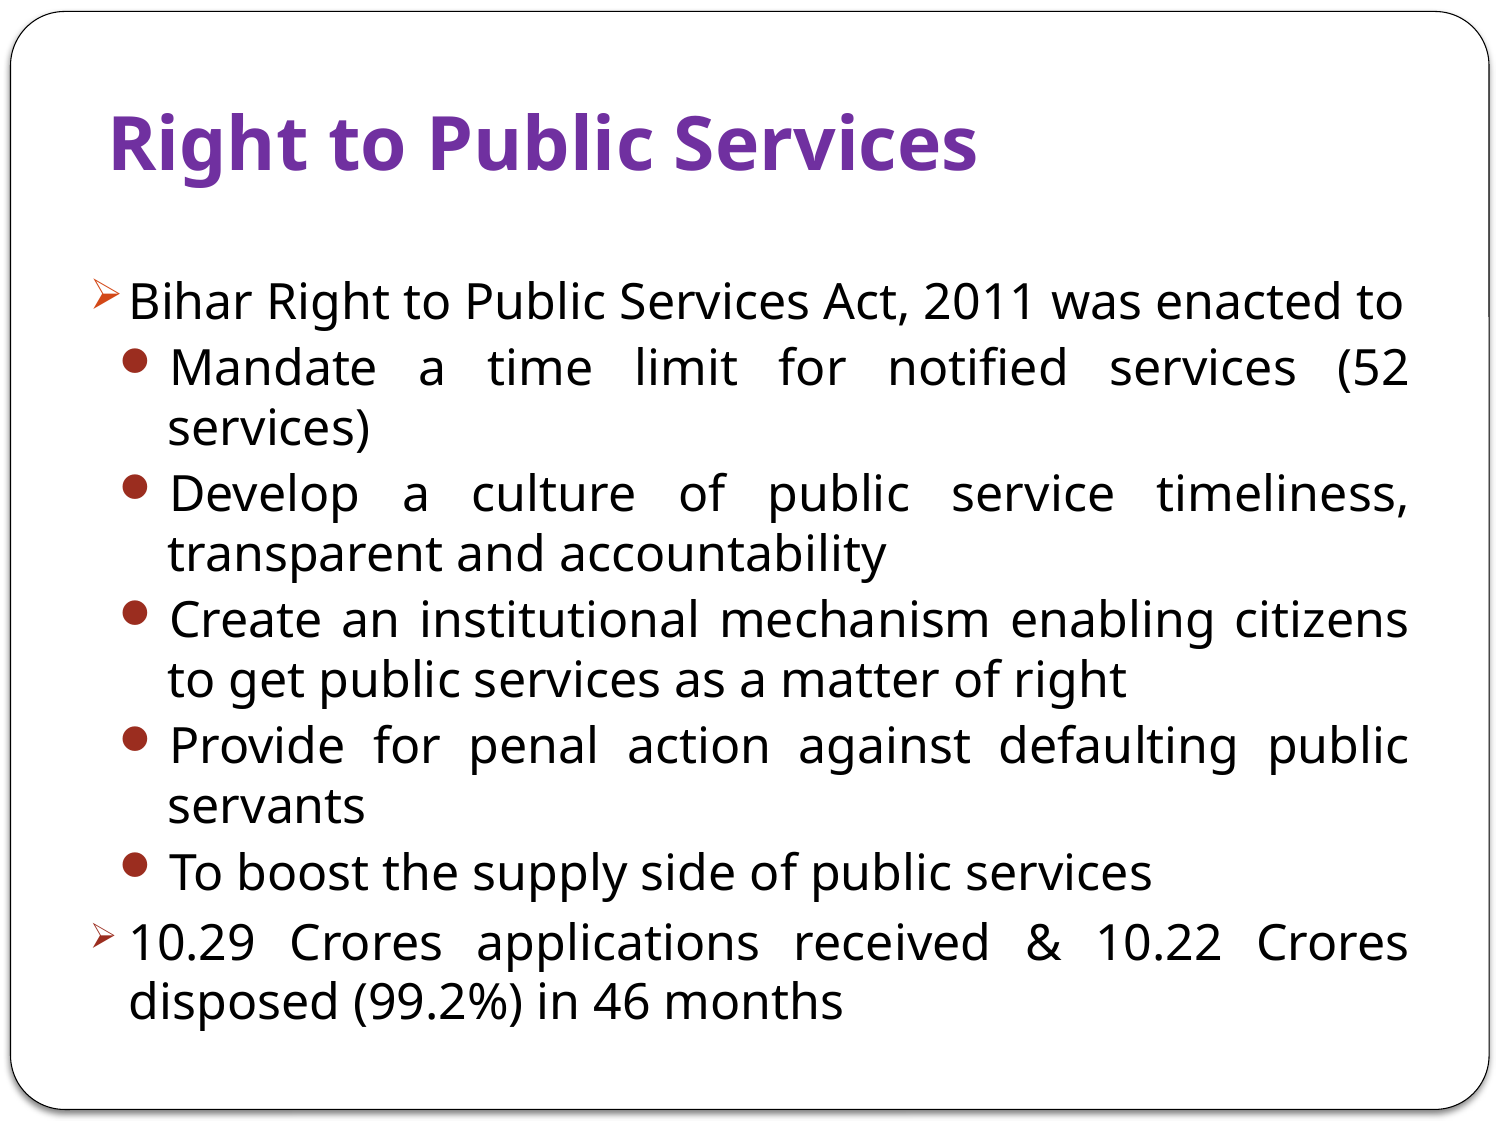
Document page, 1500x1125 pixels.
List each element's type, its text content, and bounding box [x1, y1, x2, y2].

title Right to Public Services [75, 45, 1300, 200]
list Bihar Right to Public Services Act, 2011 was enacted to Mandate a time limit for notified services (52 services) Develop a culture of public service timeliness, transparent and accountability Create an institutional mechanism enabling citizens to get public services as a matter of right Provide for penal action against defaulting public servants To boost the supply side of public services 10.29 Crores applications received & 10.22 Crores disposed (99.2%) in 46 months [75, 262, 1425, 1062]
